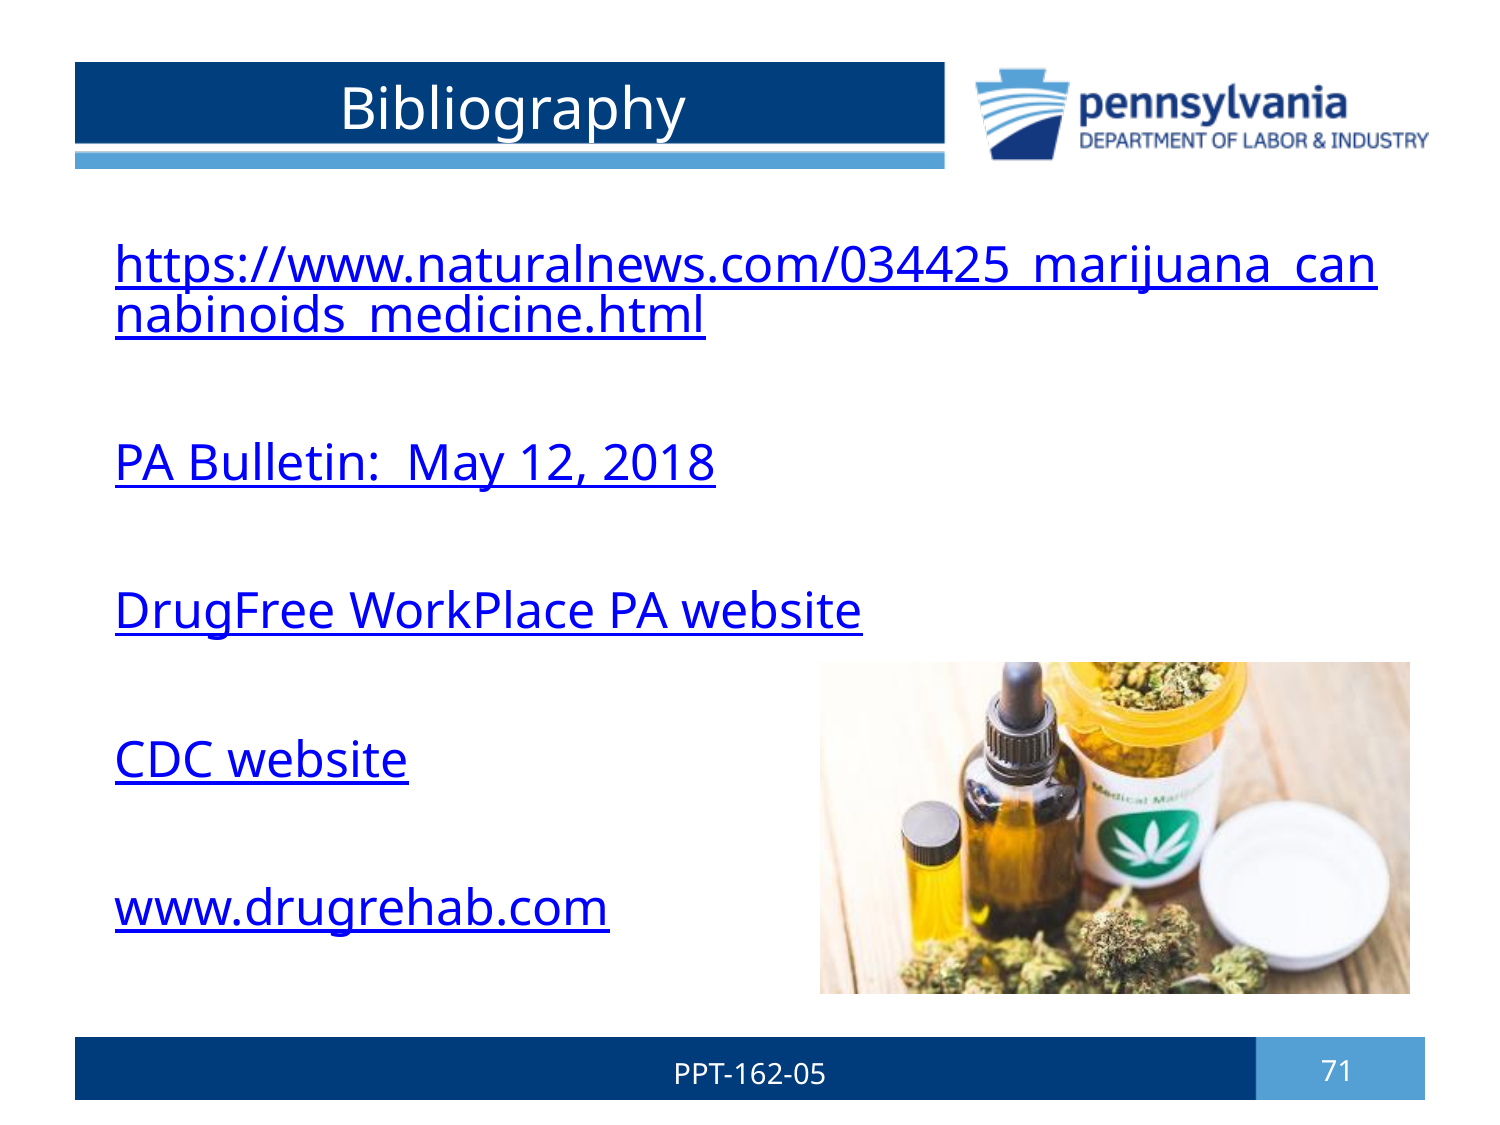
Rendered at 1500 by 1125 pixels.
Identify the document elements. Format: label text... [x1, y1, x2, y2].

footer PPT-162-05 [512, 1042, 988, 1103]
picture [75, 1037, 1425, 1100]
picture [75, 62, 1429, 169]
slide_number 71 [1250, 1042, 1425, 1103]
subtitle https://www.naturalnews.com/034425_marijuana_cannabinoids_medicine.html PA Bulletin: May 12, 2018 DrugFree WorkPlace PA website CDC website www.drugrehab.com [99, 224, 1400, 883]
picture [820, 662, 1410, 994]
title Bibliography [75, 62, 950, 150]
